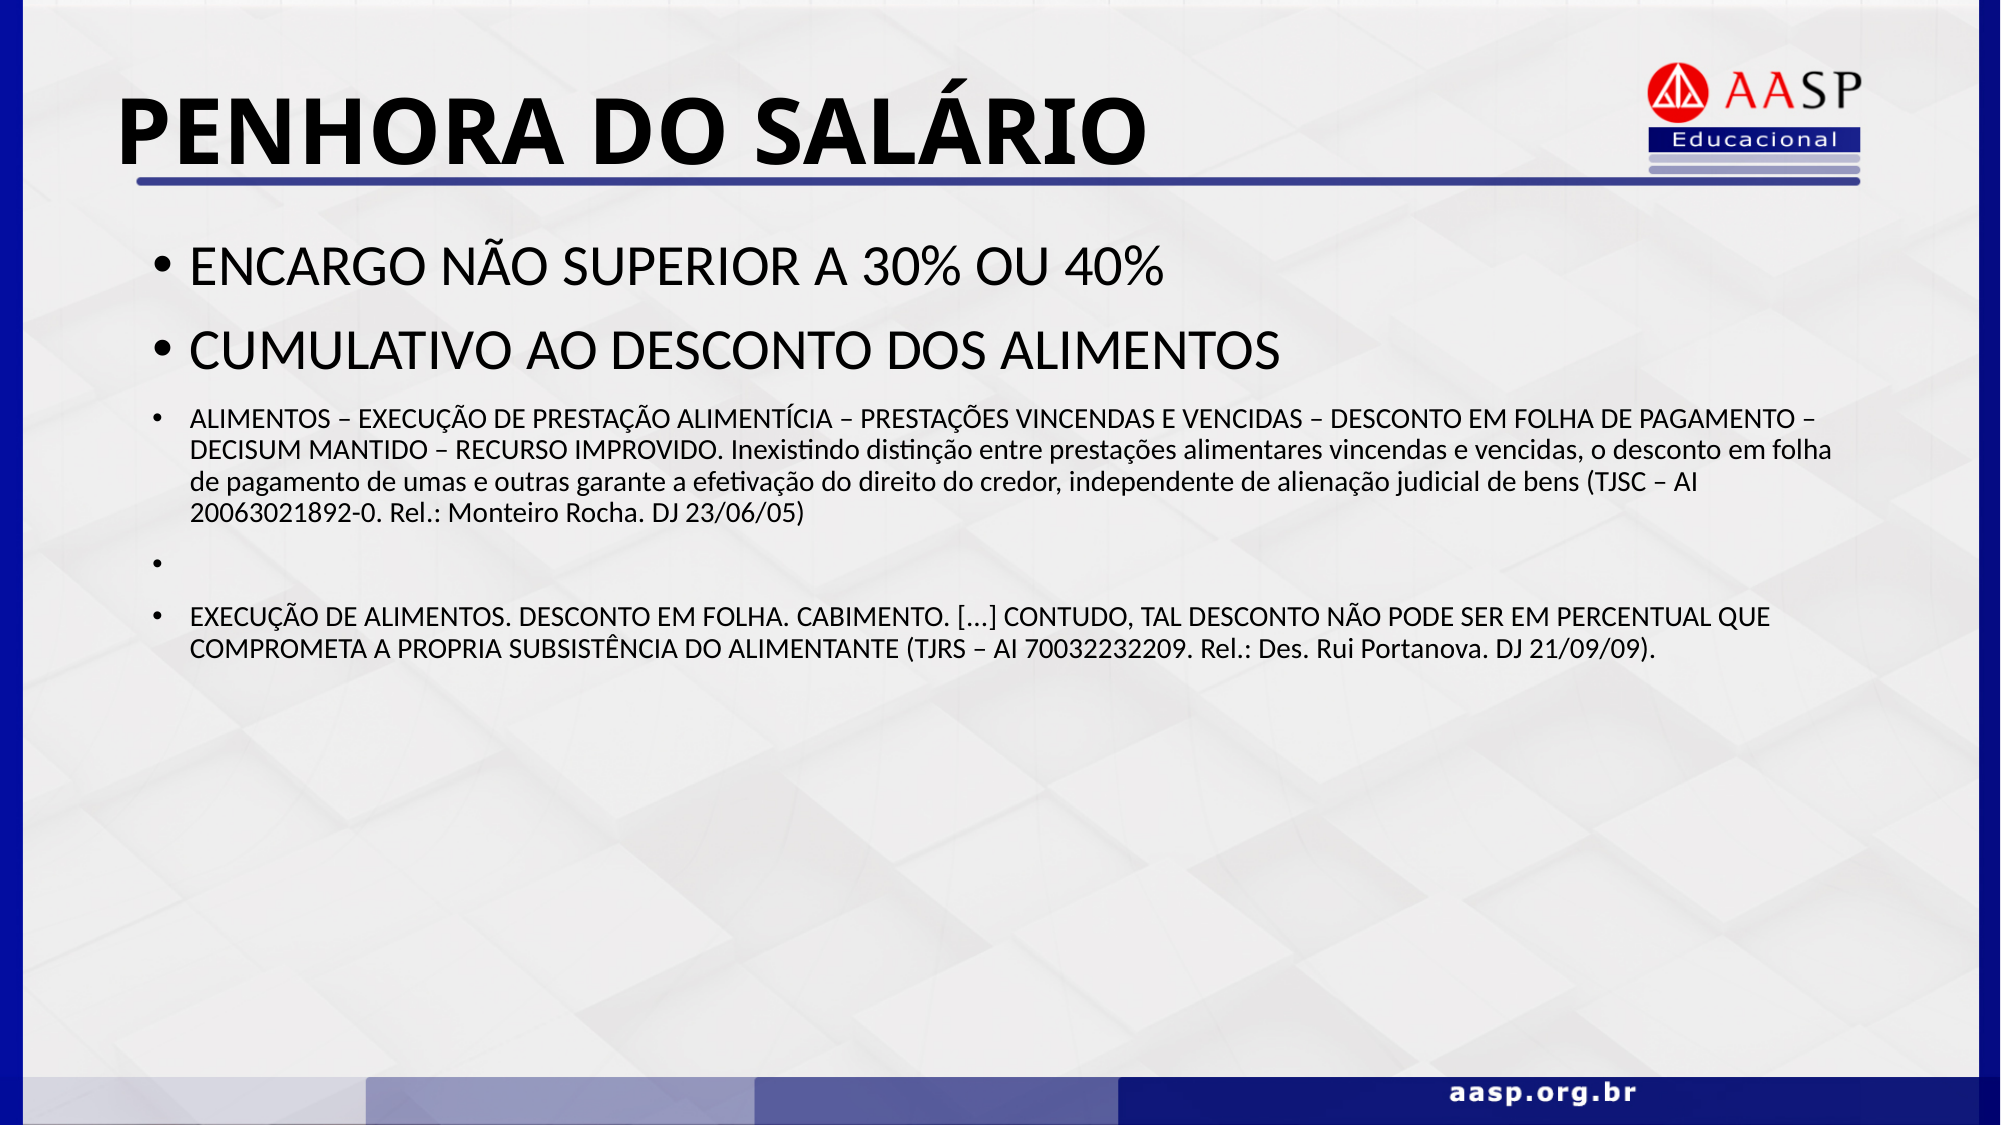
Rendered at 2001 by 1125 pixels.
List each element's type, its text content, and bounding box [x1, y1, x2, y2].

title PENHORA DO SALÁRIO [99, 40, 1900, 229]
list ENCARGO NÃO SUPERIOR A 30% OU 40% CUMULATIVO AO DESCONTO DOS ALIMENTOS ALIMENTOS – EXECUÇÃO DE PRESTAÇÃO ALIMENTÍCIA – PRESTAÇÕES VINCENDAS E VENCIDAS – DESCONTO EM FOLHA DE PAGAMENTO – DECISUM MANTIDO – RECURSO IMPROVIDO. Inexistindo distinção entre prestações alimentares vincendas e vencidas, o desconto em folha de pagamento de umas e outras garante a efetivação do direito do credor, independente de alienação judicial de bens (TJSC – AI 20063021892-0. Rel.: Monteiro Rocha. DJ 23/06/05) EXECUÇÃO DE ALIMENTOS. DESCONTO EM FOLHA. CABIMENTO. [...] CONTUDO, TAL DESCONTO NÃO PODE SER EM PERCENTUAL QUE COMPROMETA A PROPRIA SUBSISTÊNCIA DO ALIMENTANTE (TJRS – AI 70032232209. Rel.: Des. Rui Portanova. DJ 21/09/09). [137, 227, 1863, 942]
picture [0, 0, 2001, 1125]
